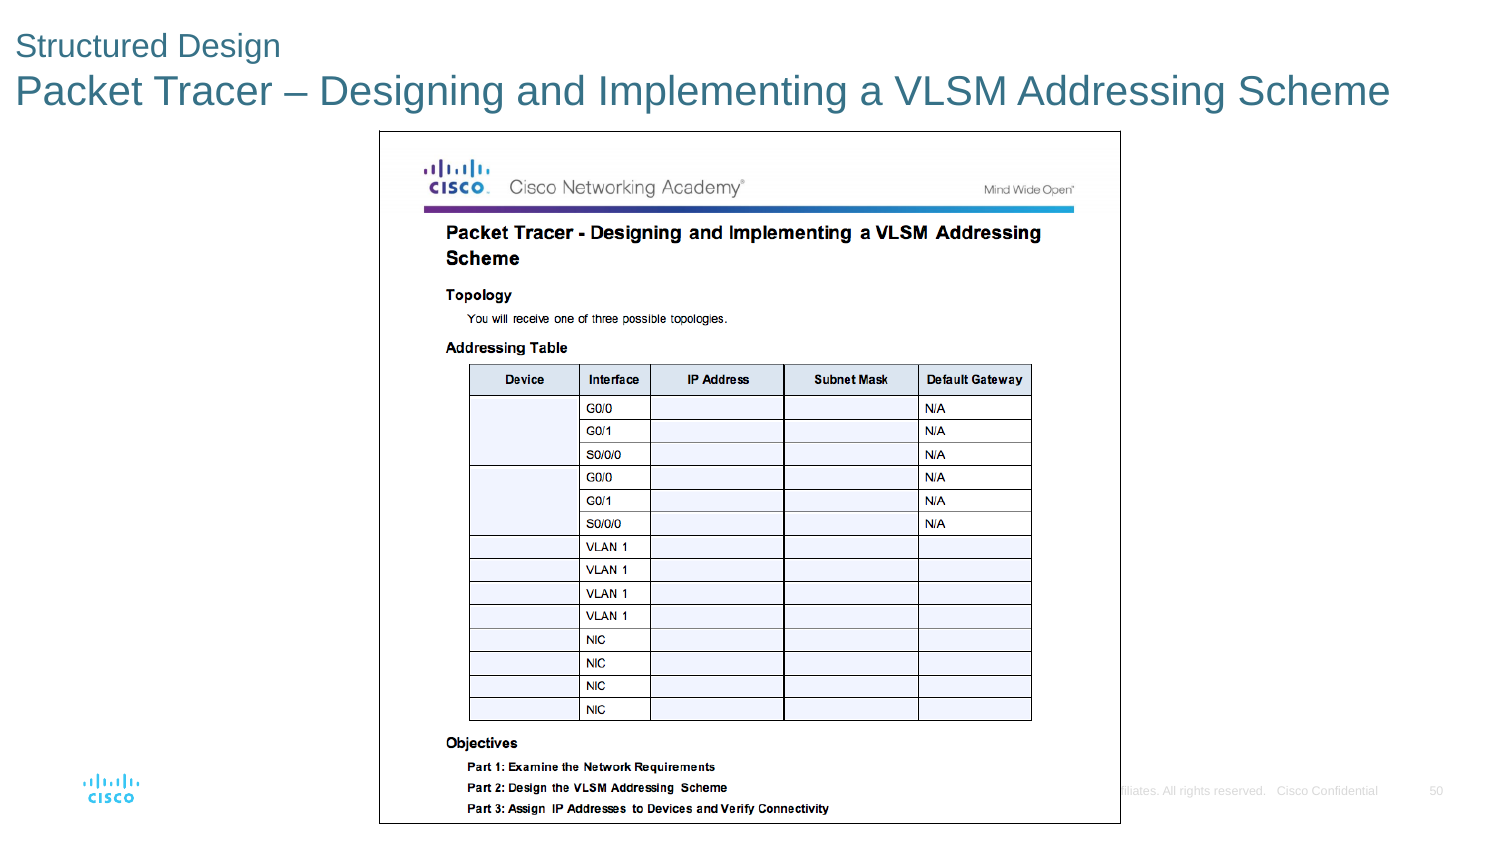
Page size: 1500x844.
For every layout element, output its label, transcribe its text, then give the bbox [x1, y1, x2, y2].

picture [379, 130, 1121, 824]
title Structured Design Packet Tracer – Designing and Implementing a VLSM Addressing Scheme [0, 6, 1500, 131]
